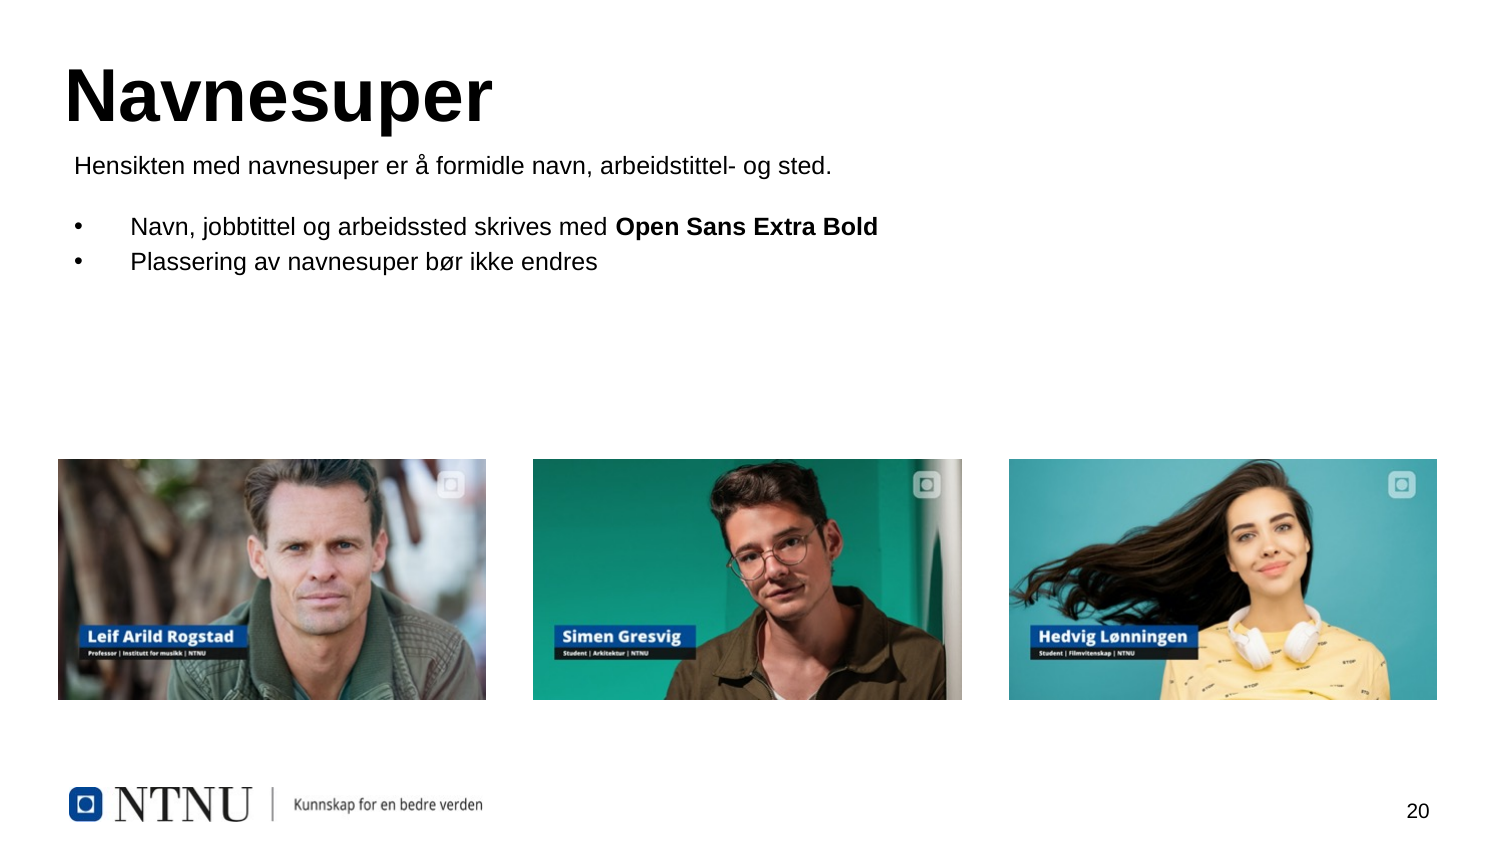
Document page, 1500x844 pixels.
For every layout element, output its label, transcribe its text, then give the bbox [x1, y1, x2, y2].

title Navnesuper [49, 38, 1431, 146]
picture [533, 459, 962, 701]
picture [1009, 459, 1438, 701]
picture [58, 459, 486, 701]
picture [69, 787, 483, 822]
text_box Hensikten med navnesuper er å formidle navn, arbeidstittel- og sted. Navn, jobbtittel og arbeidssted skrives med Open Sans Extra Bold Plassering av navnesuper bør ikke endres [59, 141, 1431, 460]
